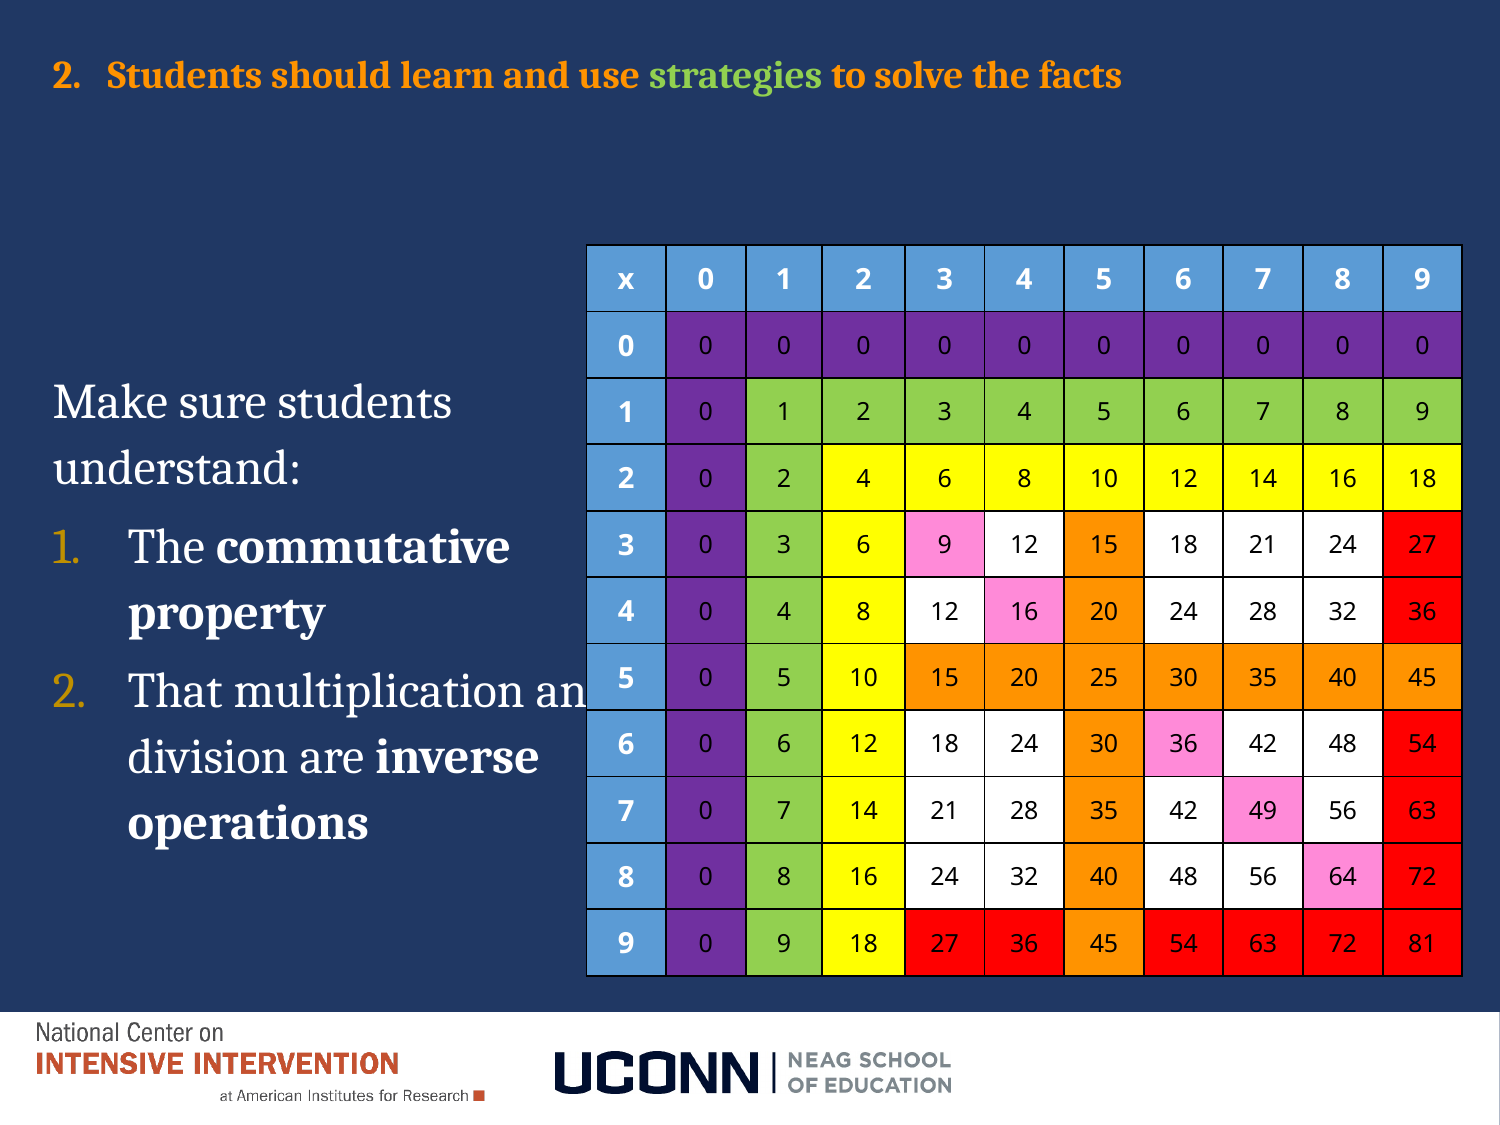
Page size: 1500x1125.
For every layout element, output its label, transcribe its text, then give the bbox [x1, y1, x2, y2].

table_header 6 [1145, 246, 1222, 311]
list Make sure students understand: The commutative property That multiplication and division are inverse operations [37, 355, 586, 935]
table_cell 0 [1145, 312, 1222, 377]
table_cell 0 [667, 711, 745, 776]
table_cell 30 [1145, 644, 1222, 709]
table_cell 27 [1384, 512, 1461, 576]
picture [555, 1051, 951, 1094]
table_cell 0 [587, 312, 665, 377]
table_cell 0 [667, 644, 745, 709]
table_cell 35 [1065, 777, 1143, 842]
table_cell 3 [906, 379, 984, 443]
table_cell 72 [1304, 910, 1382, 975]
table_cell 16 [823, 844, 904, 908]
table_cell 0 [667, 777, 745, 842]
table_cell 3 [747, 512, 821, 576]
table_cell 0 [747, 312, 821, 377]
table_cell 7 [587, 777, 665, 842]
table_cell 18 [823, 910, 904, 975]
table_cell 72 [1384, 844, 1461, 908]
table_cell 30 [1065, 711, 1143, 776]
table_cell 0 [985, 312, 1063, 377]
table_cell 24 [1145, 578, 1222, 643]
table_cell 36 [1145, 711, 1222, 776]
table_cell 35 [1224, 644, 1302, 709]
table_cell 25 [1065, 644, 1143, 709]
table_cell 56 [1304, 777, 1382, 842]
table_cell 10 [1065, 445, 1143, 510]
table_cell 40 [1304, 644, 1382, 709]
table_cell 21 [906, 777, 984, 842]
picture [30, 1014, 491, 1109]
table_cell 56 [1224, 844, 1302, 908]
table_cell 4 [985, 379, 1063, 443]
table_cell 48 [1304, 711, 1382, 776]
table_cell 4 [747, 578, 821, 643]
table_cell 1 [747, 379, 821, 443]
table_cell 3 [587, 512, 665, 576]
table_cell 48 [1145, 844, 1222, 908]
table_cell 9 [747, 910, 821, 975]
table_cell 6 [906, 445, 984, 510]
table_cell 54 [1384, 711, 1461, 776]
table_cell 0 [1384, 312, 1461, 377]
table_cell 7 [747, 777, 821, 842]
table_header 0 [667, 246, 745, 311]
table_cell 18 [1145, 512, 1222, 576]
table_cell 2 [587, 445, 665, 510]
table_header 5 [1065, 246, 1143, 311]
table_header 2 [823, 246, 904, 311]
table_cell 18 [1384, 445, 1461, 510]
table_cell 27 [906, 910, 984, 975]
table_cell 36 [985, 910, 1063, 975]
table_cell 8 [587, 844, 665, 908]
table_cell 0 [667, 578, 745, 643]
table_cell 45 [1065, 910, 1143, 975]
table_cell 20 [1065, 578, 1143, 643]
table_cell 81 [1384, 910, 1461, 975]
table_cell 12 [985, 512, 1063, 576]
table_cell 0 [667, 445, 745, 510]
table_cell 15 [906, 644, 984, 709]
table_cell 36 [1384, 578, 1461, 643]
table_cell 6 [1145, 379, 1222, 443]
table_cell 45 [1384, 644, 1461, 709]
table_cell 12 [1145, 445, 1222, 510]
table_cell 14 [1224, 445, 1302, 510]
table_cell 0 [667, 379, 745, 443]
title Students should learn and use strategies to solve the facts [37, 37, 1463, 158]
table_cell 0 [823, 312, 904, 377]
table_header 9 [1384, 246, 1461, 311]
table_cell 42 [1224, 711, 1302, 776]
table_cell 10 [823, 644, 904, 709]
table_cell 16 [985, 578, 1063, 643]
table_cell 5 [1065, 379, 1143, 443]
table_cell 0 [667, 910, 745, 975]
table_cell 63 [1224, 910, 1302, 975]
table_cell 32 [985, 844, 1063, 908]
table_header 4 [985, 246, 1063, 311]
table_header 7 [1224, 246, 1302, 311]
table_cell 0 [667, 844, 745, 908]
table_header 3 [906, 246, 984, 311]
table_cell 63 [1384, 777, 1461, 842]
table_cell 18 [906, 711, 984, 776]
table_cell 42 [1145, 777, 1222, 842]
table_cell 24 [985, 711, 1063, 776]
table_cell 12 [906, 578, 984, 643]
table_cell 6 [587, 711, 665, 776]
table_cell 8 [823, 578, 904, 643]
table_cell 0 [667, 512, 745, 576]
table_header x [587, 246, 665, 311]
table_cell 40 [1065, 844, 1143, 908]
table_cell 14 [823, 777, 904, 842]
table_cell 49 [1224, 777, 1302, 842]
table_cell 15 [1065, 512, 1143, 576]
table_cell 0 [667, 312, 745, 377]
table_cell 4 [587, 578, 665, 643]
table_cell 6 [823, 512, 904, 576]
table_cell 20 [985, 644, 1063, 709]
table_cell 9 [587, 910, 665, 975]
table_cell 28 [985, 777, 1063, 842]
table_cell 24 [1304, 512, 1382, 576]
table_cell 64 [1304, 844, 1382, 908]
table_header 1 [747, 246, 821, 311]
table_cell 1 [587, 379, 665, 443]
table_cell 9 [1384, 379, 1461, 443]
table_cell 0 [1224, 312, 1302, 377]
table_cell 28 [1224, 578, 1302, 643]
table_cell 2 [747, 445, 821, 510]
table_cell 12 [823, 711, 904, 776]
table_cell 9 [906, 512, 984, 576]
table_cell 4 [823, 445, 904, 510]
table_cell 0 [1065, 312, 1143, 377]
table_cell 32 [1304, 578, 1382, 643]
table_cell 0 [906, 312, 984, 377]
table_cell 6 [747, 711, 821, 776]
table_cell 16 [1304, 445, 1382, 510]
table_cell 8 [747, 844, 821, 908]
table_cell 5 [747, 644, 821, 709]
table_cell 24 [906, 844, 984, 908]
table_cell 2 [823, 379, 904, 443]
table_cell 21 [1224, 512, 1302, 576]
table_cell 54 [1145, 910, 1222, 975]
table_cell 0 [1304, 312, 1382, 377]
table_header 8 [1304, 246, 1382, 311]
table_cell 8 [1304, 379, 1382, 443]
table_cell 8 [985, 445, 1063, 510]
table_cell 7 [1224, 379, 1302, 443]
table_cell 5 [587, 644, 665, 709]
